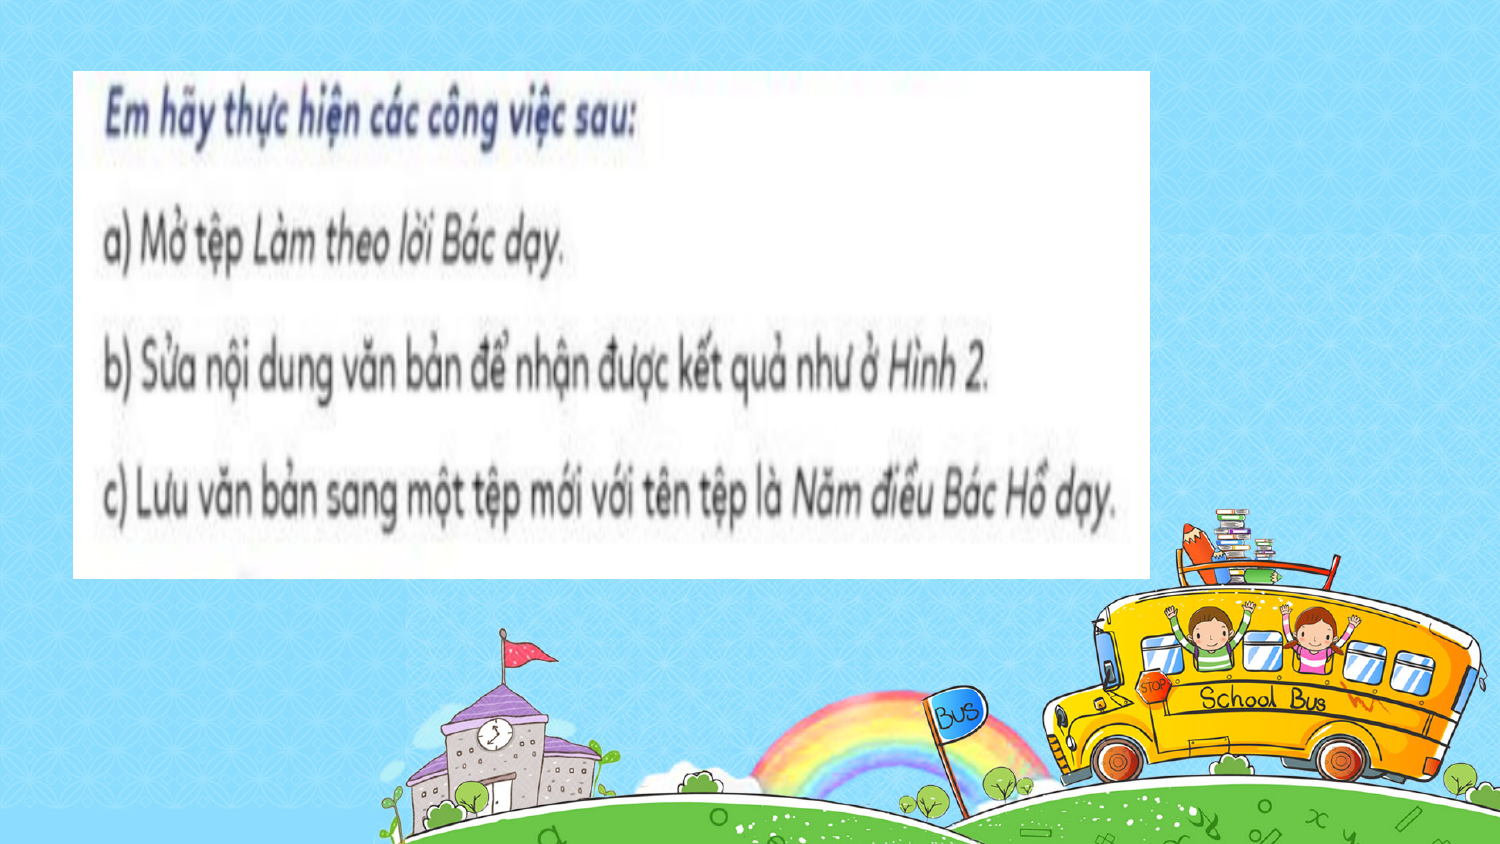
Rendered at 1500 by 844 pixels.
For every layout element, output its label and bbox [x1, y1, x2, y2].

picture [0, 0, 1500, 844]
text_box [73, 71, 1150, 579]
